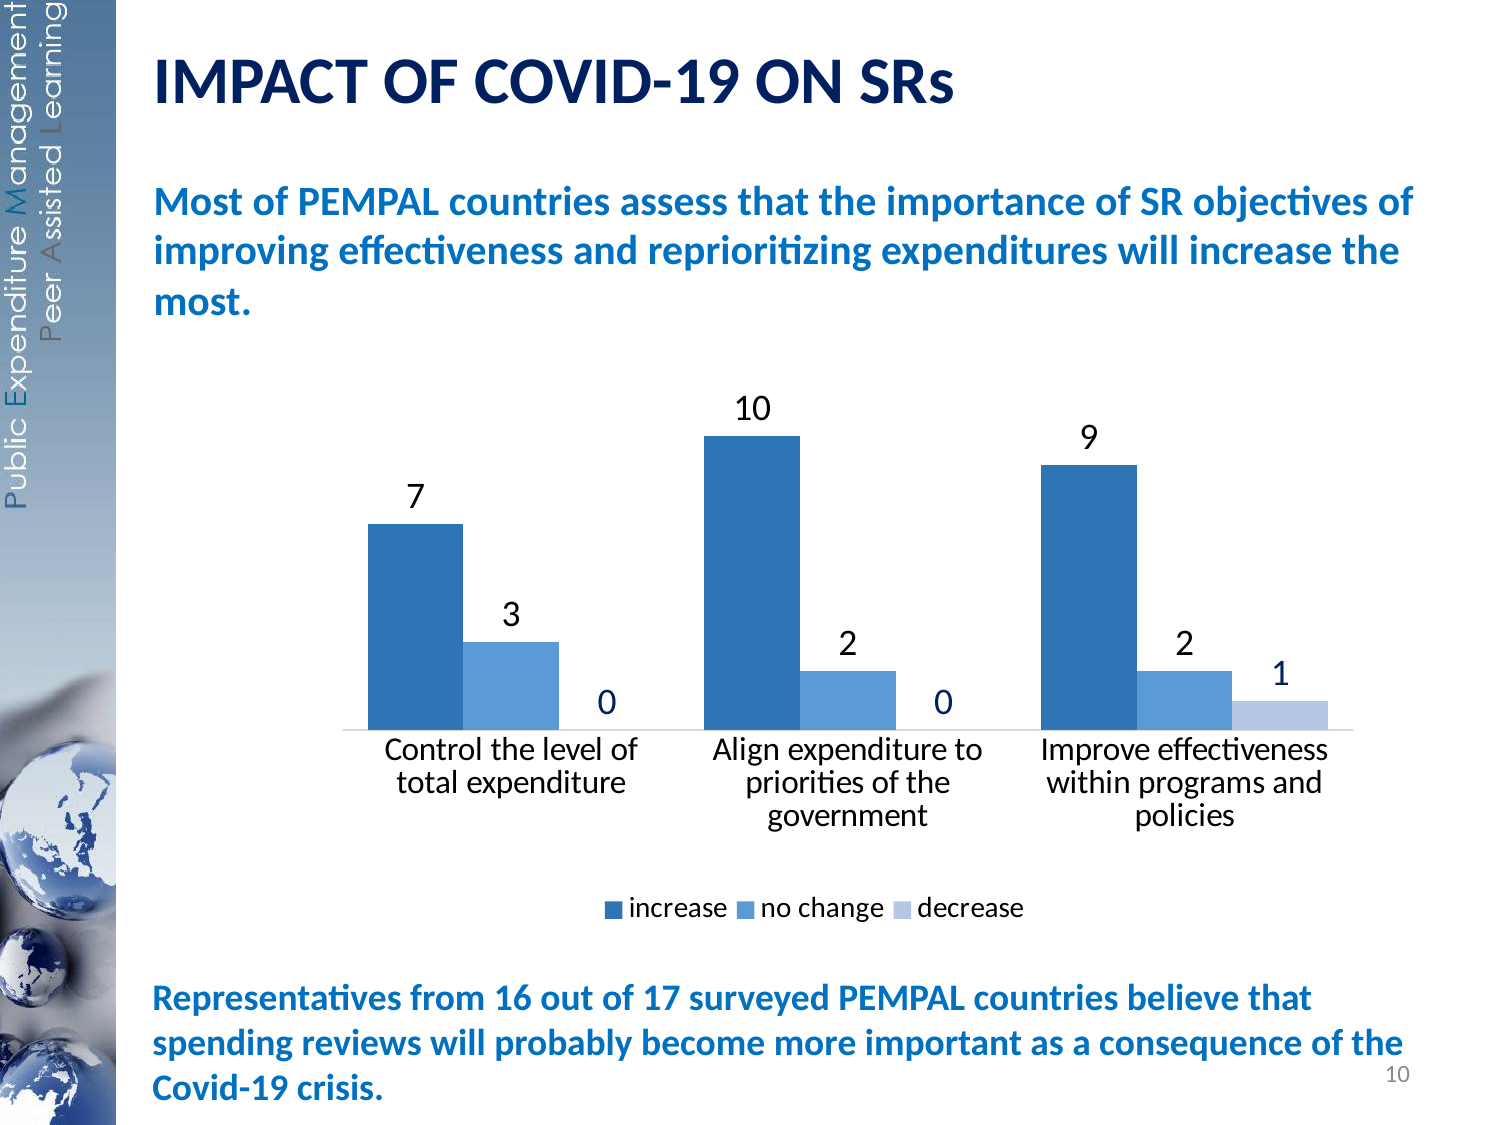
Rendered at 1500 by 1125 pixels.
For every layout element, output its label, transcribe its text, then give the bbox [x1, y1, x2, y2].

text_box IMPACT OF COVID-19 ON SRs [138, 29, 1500, 125]
text_box Representatives from 16 out of 17 surveyed PEMPAL countries believe that spending reviews will probably become more important as a consequence of the Covid-19 crisis. [138, 966, 1466, 1075]
chart [273, 312, 1362, 939]
slide_number 10 [1074, 1042, 1425, 1103]
subtitle Most of PEMPAL countries assess that the importance of SR objectives of improving effectiveness and reprioritizing expenditures will increase the most. [138, 135, 1466, 966]
picture [0, 0, 116, 1125]
